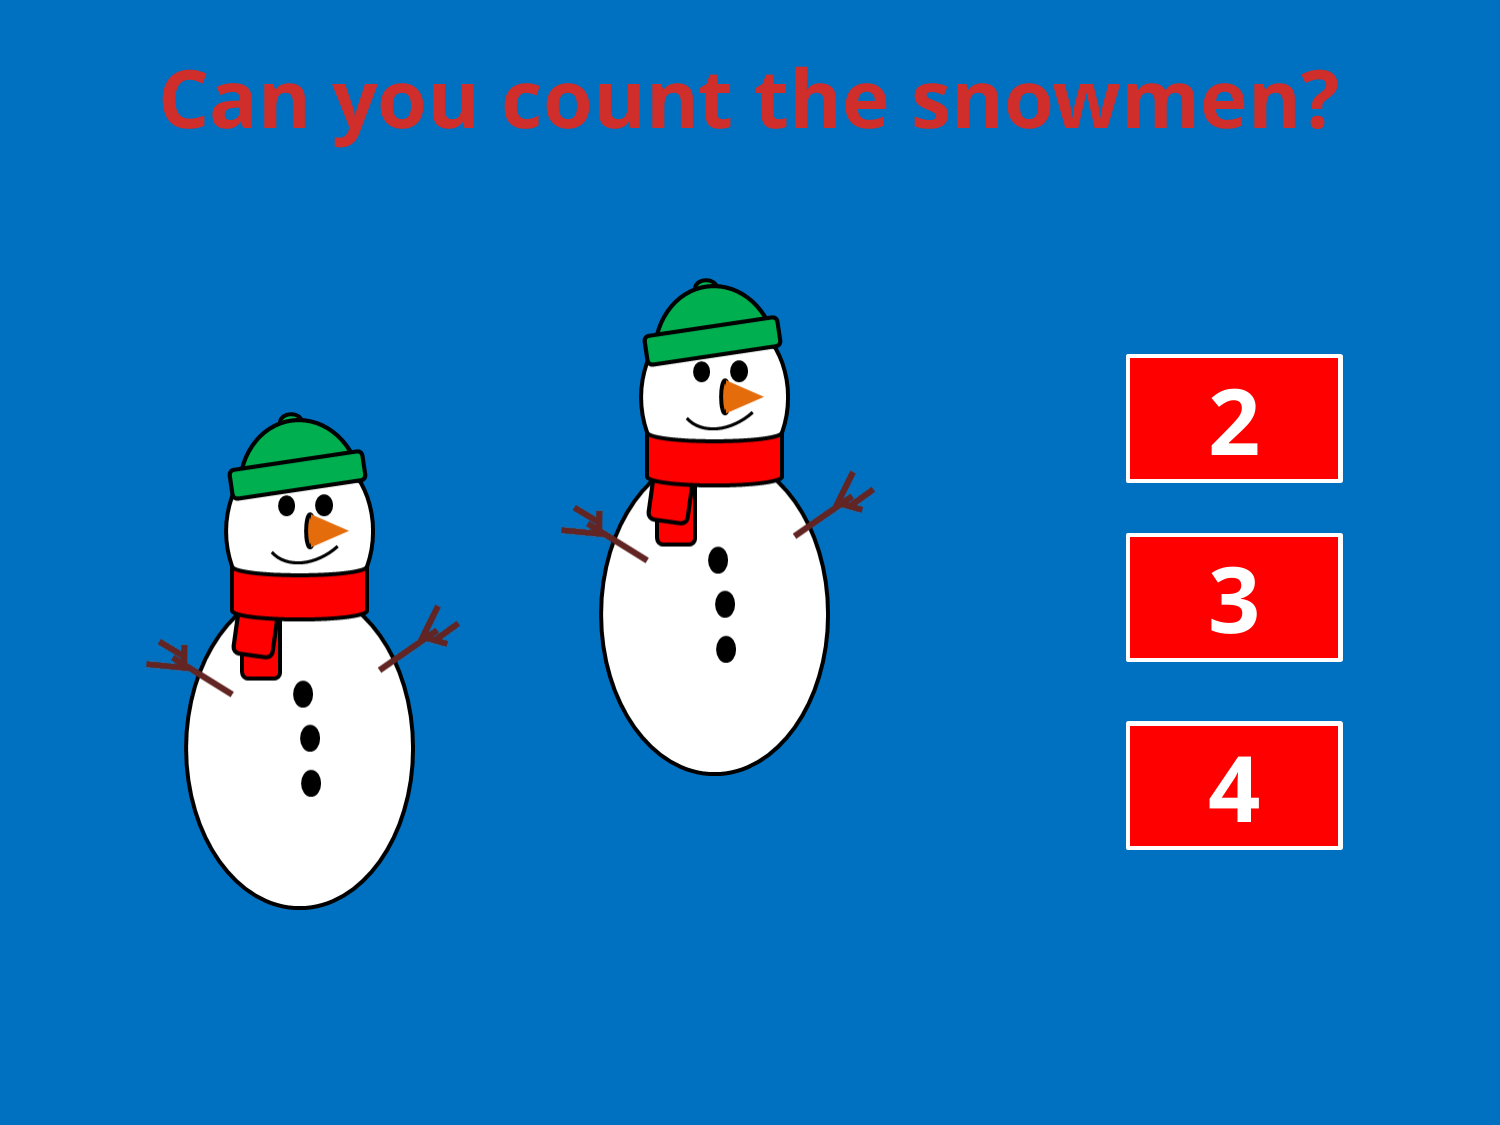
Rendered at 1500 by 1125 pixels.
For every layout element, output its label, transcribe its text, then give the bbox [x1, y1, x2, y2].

text_box 2 [1126, 354, 1343, 483]
text_box 3 [1126, 533, 1343, 662]
text_box 4 [1126, 721, 1343, 850]
picture [145, 412, 462, 910]
picture [560, 278, 877, 777]
text_box [0, 0, 1500, 1125]
